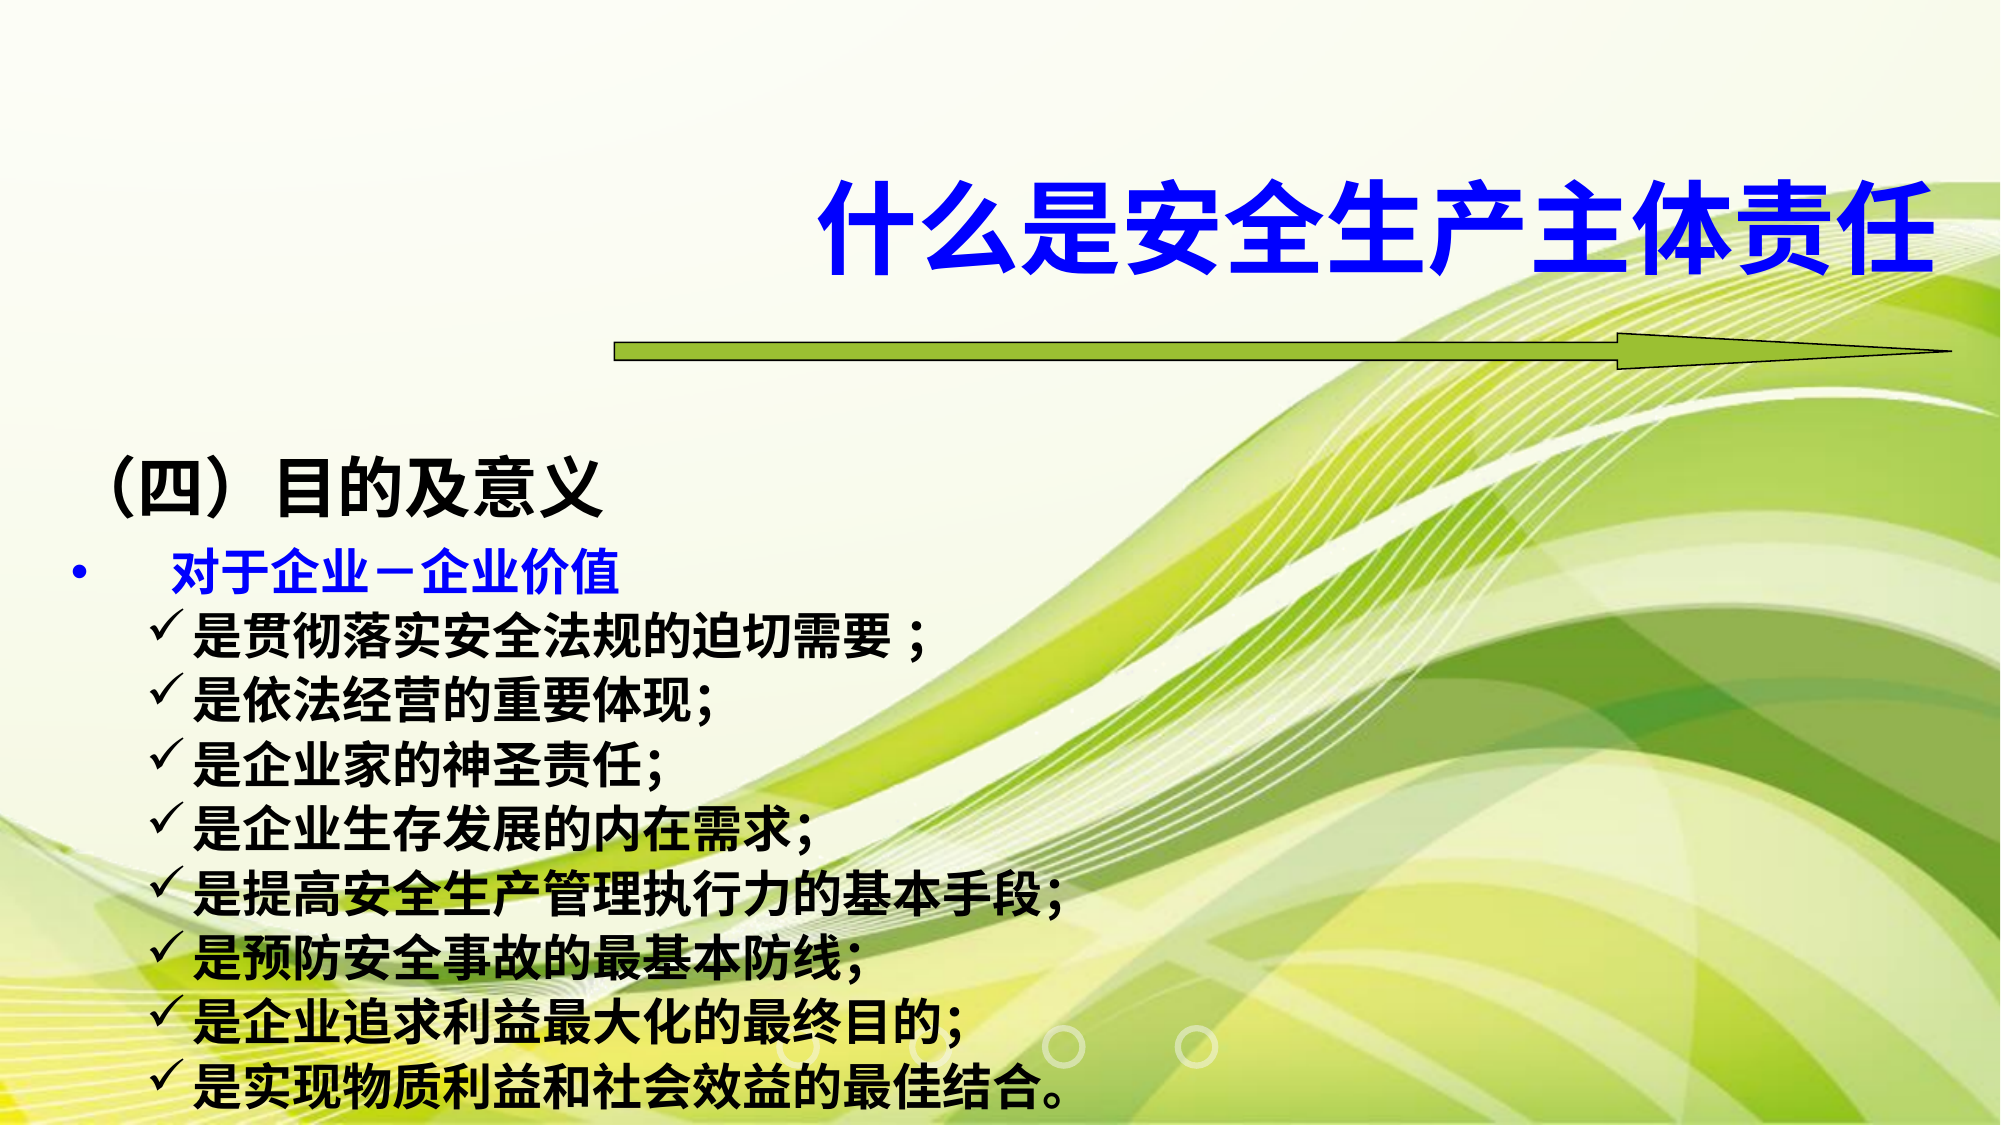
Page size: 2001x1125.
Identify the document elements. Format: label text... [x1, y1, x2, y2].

title 什么是安全生产主体责任 [798, 139, 1955, 328]
picture [0, 0, 2001, 1125]
text_box [614, 333, 1953, 370]
text_box （四）目的及意义 对于企业－企业价值 是贯彻落实安全法规的迫切需要 ； 是依法经营的重要体现； 是企业家的神圣责任； 是企业生存发展的内在需求； 是提高安全生产管理执行力的基本手段； 是预防安全事故的最基本防线； 是企业追求利益最大化的最终目的； 是实现物质利益和社会效益的最佳结合。 [55, 430, 1408, 1125]
